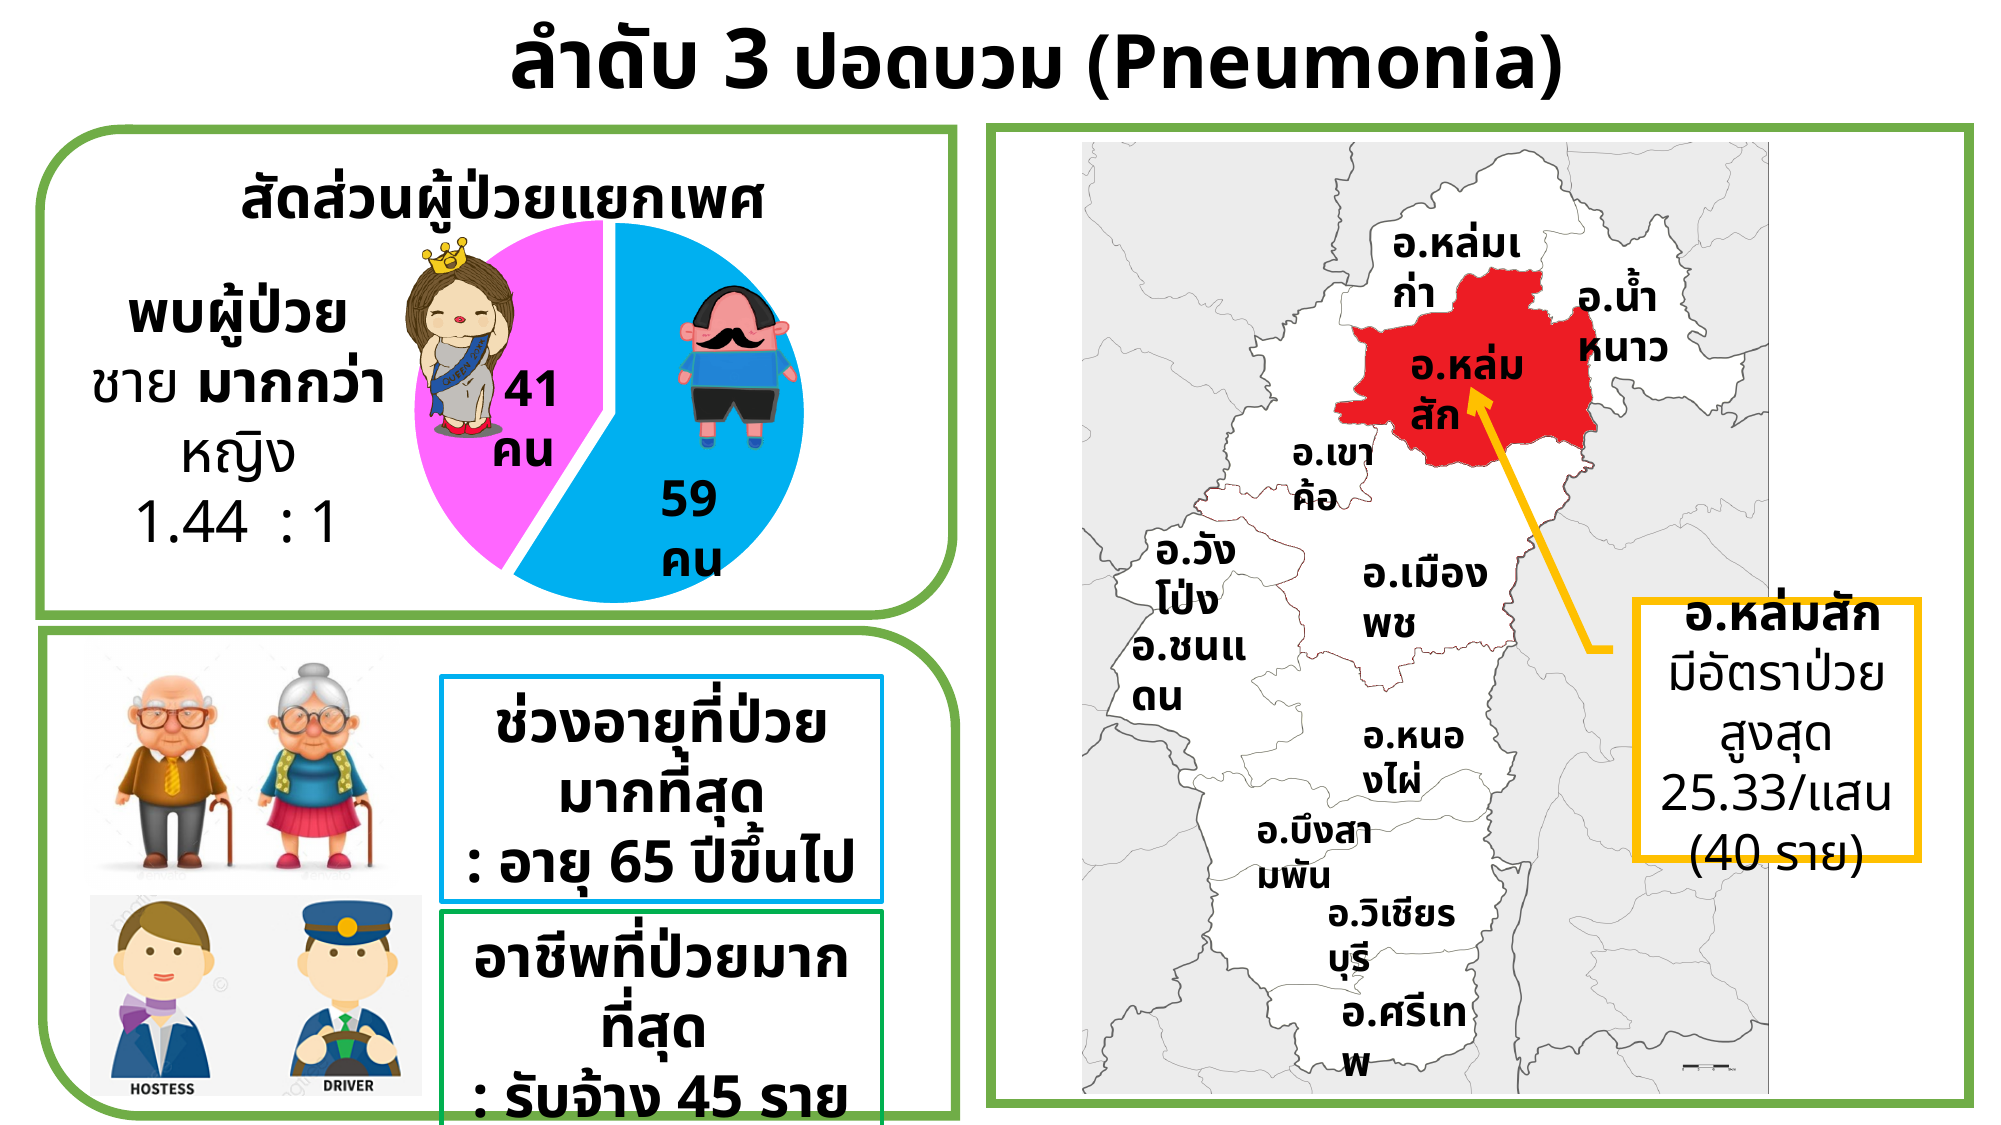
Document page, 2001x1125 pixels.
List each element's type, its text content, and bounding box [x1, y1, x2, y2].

text_box อาชีพที่ป่วยมากที่สุด : รับจ้าง 45 ราย [441, 911, 883, 1125]
text_box สัดส่วนผู้ป่วยแยกเพศ [39, 128, 954, 617]
picture [90, 895, 422, 1096]
title ลำดับ 3 ปอดบวม (Pneumonia) [362, 0, 1713, 133]
text_box พบผู้ป่วย ชาย มากกว่า หญิง 1.44 : 1 [75, 267, 267, 562]
chart [267, 203, 961, 623]
picture [679, 278, 827, 456]
text_box [41, 629, 957, 1117]
picture [1082, 142, 1769, 1094]
text_box [990, 126, 1970, 1105]
picture [363, 237, 566, 439]
text_box ช่วงอายุที่ป่วยมากที่สุด : อายุ 65 ปีขึ้นไป [441, 676, 883, 902]
picture [82, 630, 402, 892]
